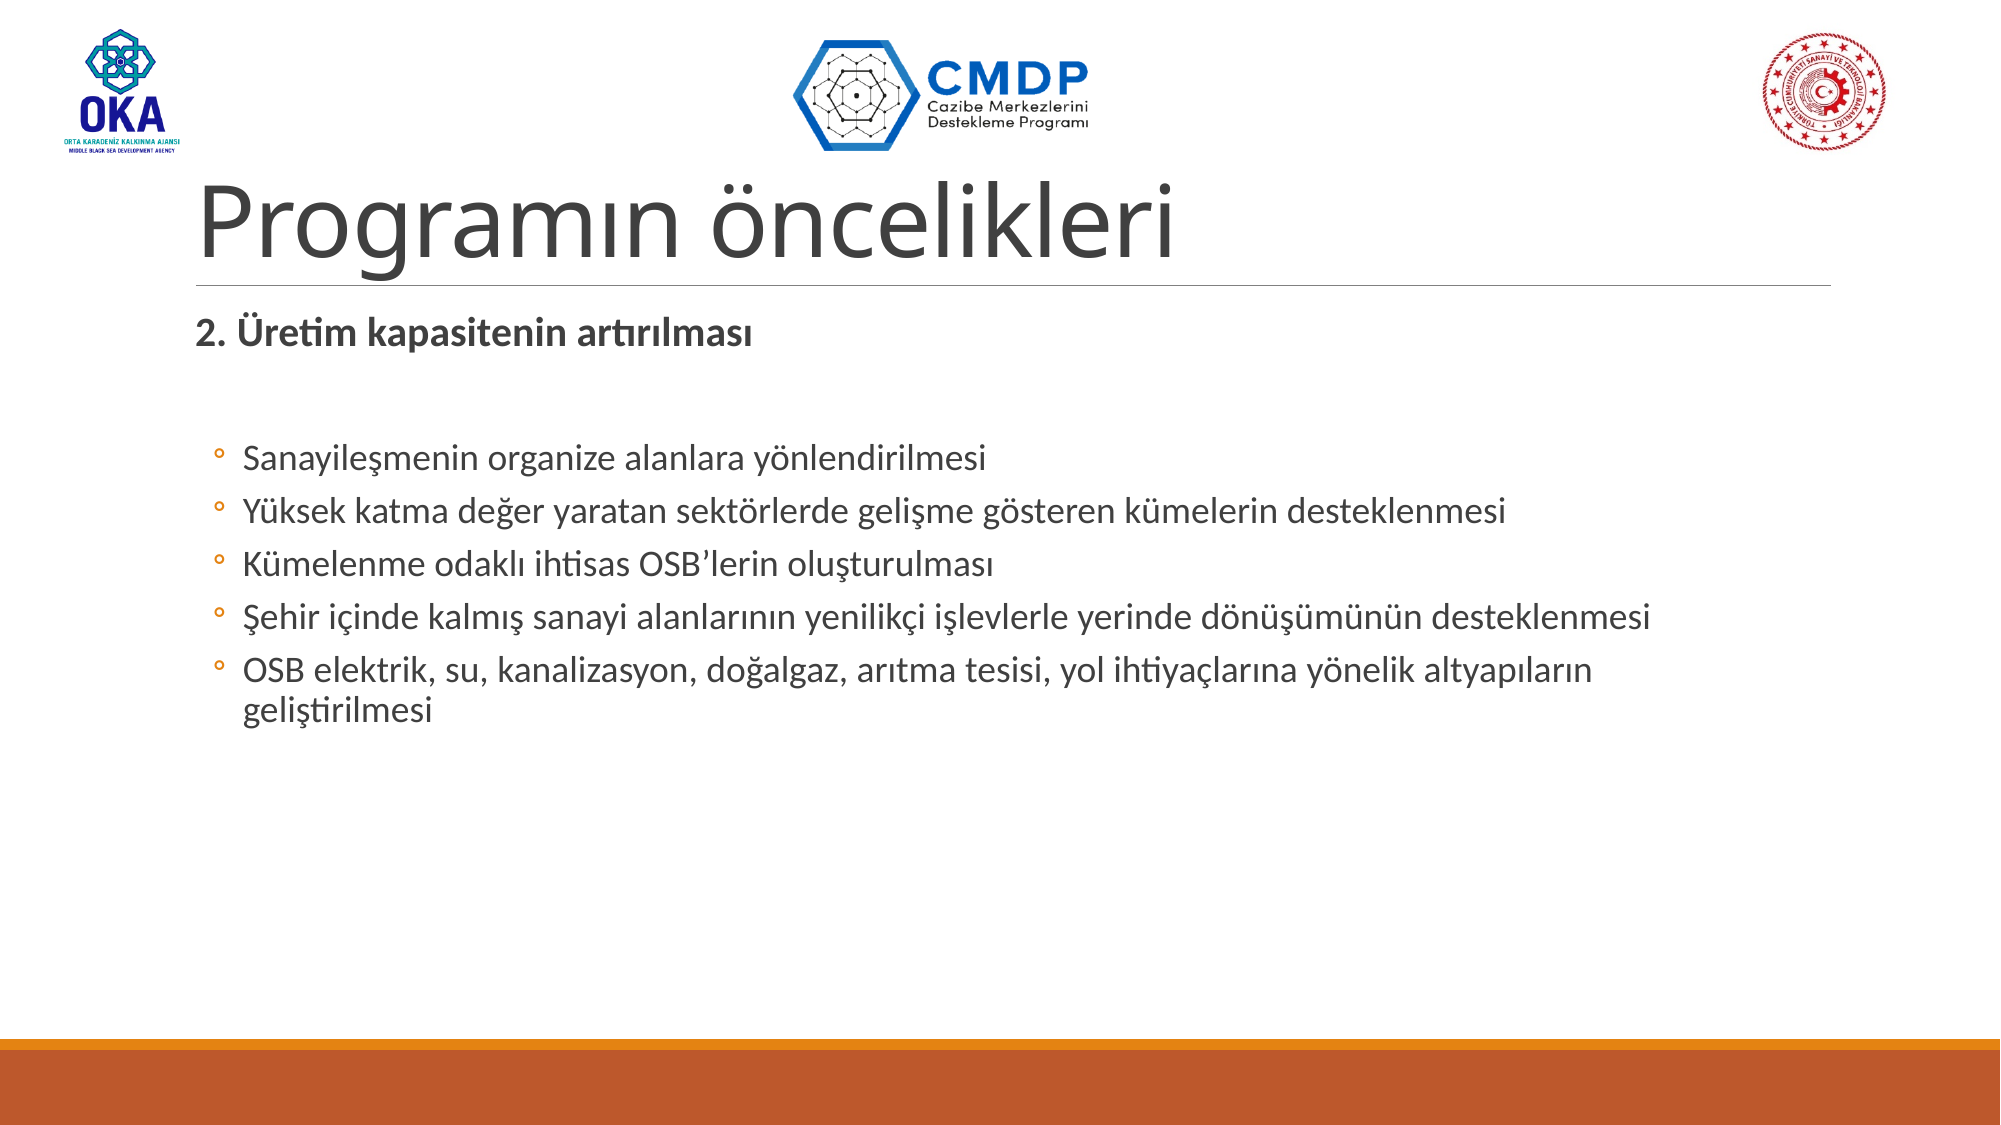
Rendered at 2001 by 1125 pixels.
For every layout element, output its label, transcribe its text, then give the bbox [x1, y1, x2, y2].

picture [49, 26, 193, 157]
title Programın öncelikleri [180, 47, 1830, 285]
picture [1740, 11, 1908, 171]
list 2. Üretim kapasitenin artırılması Sanayileşmenin organize alanlara yönlendirilmesi Yüksek katma değer yaratan sektörlerde gelişme gösteren kümelerin desteklenmesi Kümelenme odaklı ihtisas OSB’lerin oluşturulması Şehir içinde kalmış sanayi alanlarının yenilikçi işlevlerle yerinde dönüşümünün desteklenmesi OSB elektrik, su, kanalizasyon, doğalgaz, arıtma tesisi, yol ihtiyaçlarına yönelik altyapıların geliştirilmesi [180, 302, 1715, 963]
picture [789, 36, 1093, 156]
